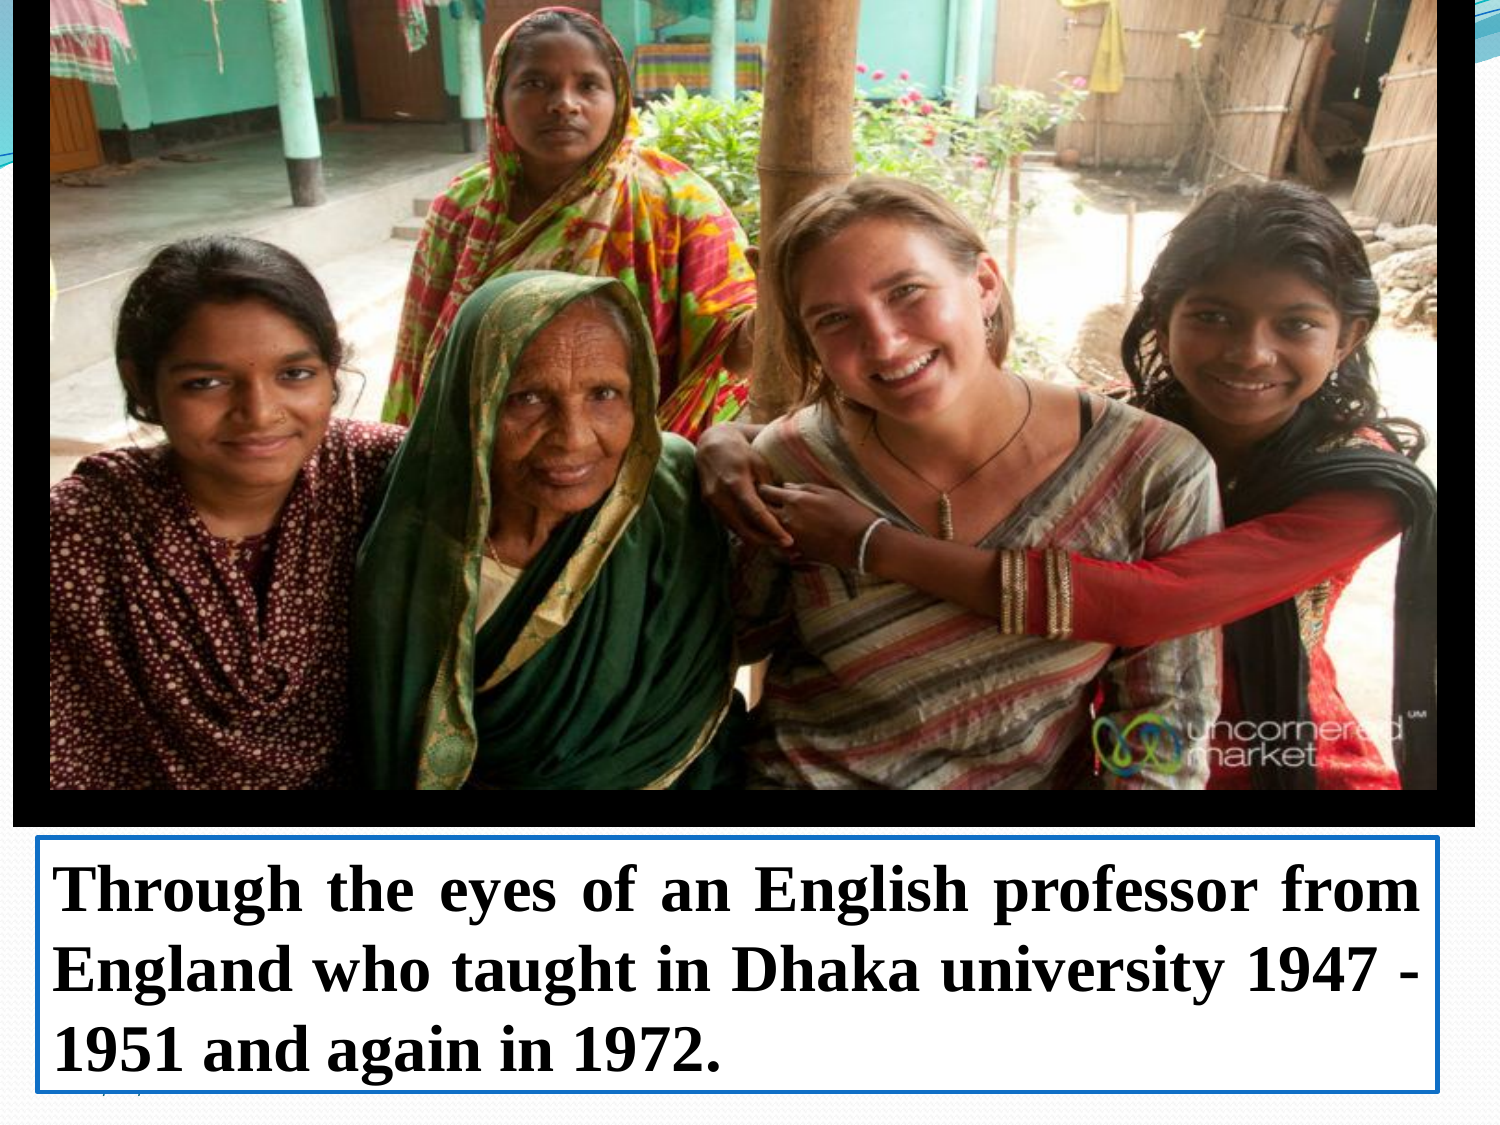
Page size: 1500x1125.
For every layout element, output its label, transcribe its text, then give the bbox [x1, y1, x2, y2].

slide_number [75, 1094, 425, 1103]
picture [49, 0, 1438, 790]
text_box Through the eyes of an English professor from England who taught in Dhaka university 1947 -1951 and again in 1972. [35, 835, 1440, 1094]
